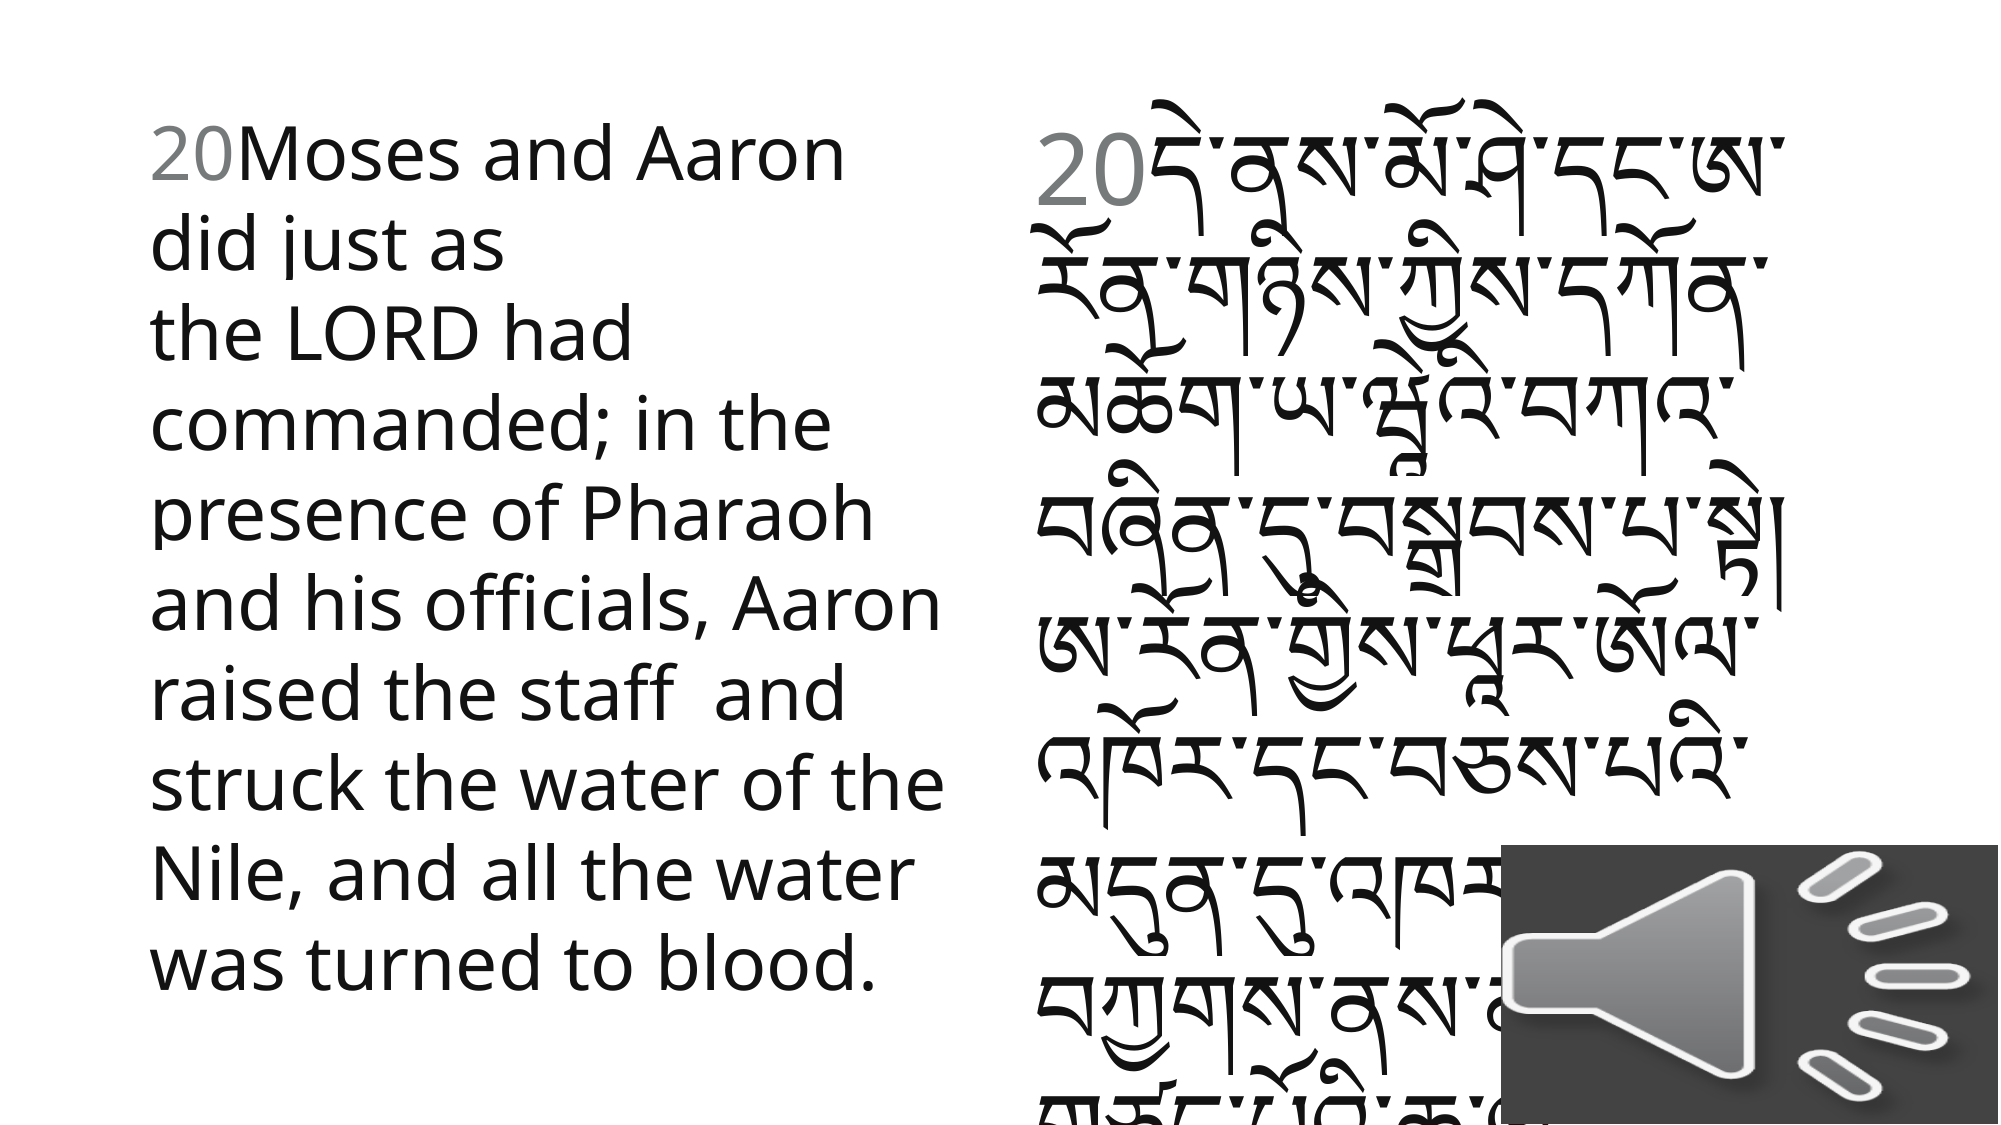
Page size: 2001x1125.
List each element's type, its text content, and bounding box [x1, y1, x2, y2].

text_box 20Moses and Aaron did just as the Lord had commanded; in the presence of Pharaoh and his officials, Aaron raised the staff and struck the water of the Nile, and all the water was turned to blood. [134, 98, 981, 1030]
text_box 20དེ་ནས་མོ་ཤེ་དང་ཨ་རོན་གཉིས་ཀྱིས་དཀོན་མཆོག་ཡ་ཝཱེའི་བཀའ་བཞིན་དུ་བསྒྲུབས་པ་སྟེ། ཨ་རོན་གྱིས་ཕཱར་ཨོལ་འཁོར་དང་བཅས་པའི་མདུན་དུ་འཁར་བ་ཡར་བཀྱགས་ནས་ནཱ་ཡོལ་གཙང་པོའི་ཆུ་ལ་བརྡེགས་པ་དང་། གཙང་པོའི་ཆུ་ཡོངས་རྫོགས་ཁྲག་ཏུ་གྱུར་ཅིང་། [1019, 98, 1866, 1030]
picture [1500, 843, 2000, 1125]
